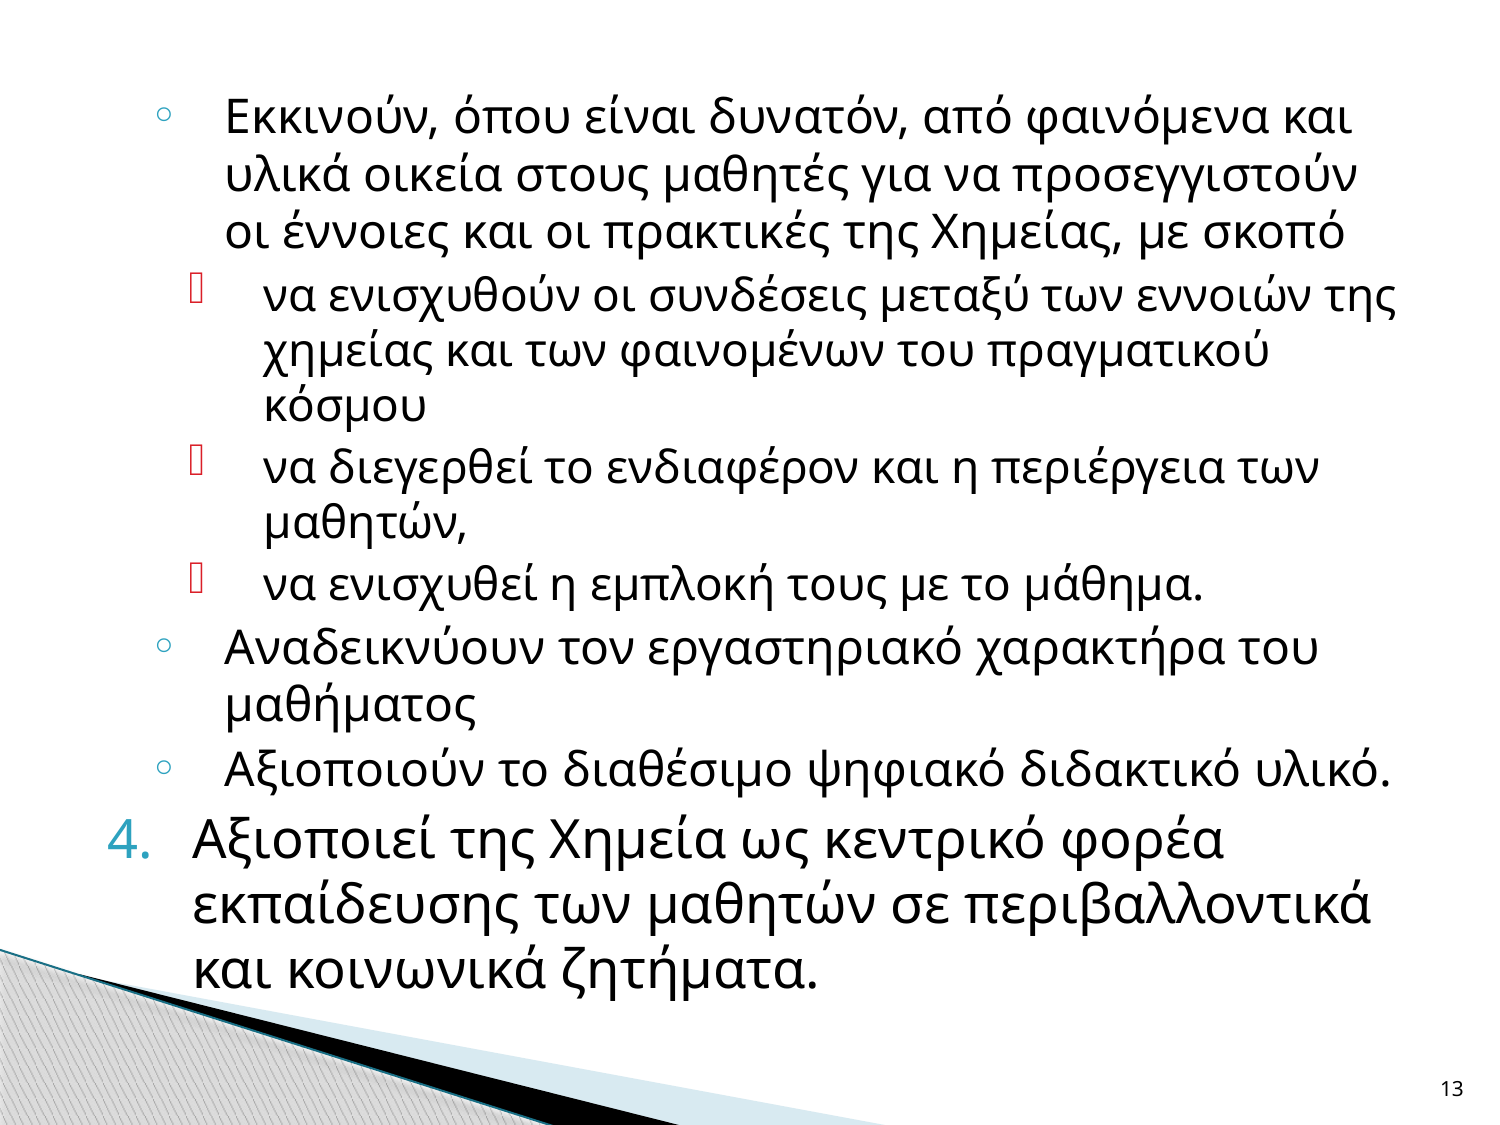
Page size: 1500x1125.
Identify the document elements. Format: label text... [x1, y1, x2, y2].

slide_number 13 [1418, 1051, 1479, 1112]
list Εκκινούν, όπου είναι δυνατόν, από φαινόμενα και υλικά οικεία στους μαθητές για να προσεγγιστούν οι έννοιες και οι πρακτικές της Χημείας, με σκοπό να ενισχυθούν οι συνδέσεις μεταξύ των εννοιών της χημείας και των φαινομένων του πραγματικού κόσμου να διεγερθεί το ενδιαφέρον και η περιέργεια των μαθητών, να ενισχυθεί η εμπλοκή τους με το μάθημα. Αναδεικνύουν τον εργαστηριακό χαρακτήρα του μαθήματος Αξιοποιούν το διαθέσιμο ψηφιακό διδακτικό υλικό. Αξιοποιεί της Χημεία ως κεντρικό φορέα εκπαίδευσης των μαθητών σε περιβαλλοντικά και κοινωνικά ζητήματα. [75, 78, 1425, 1071]
